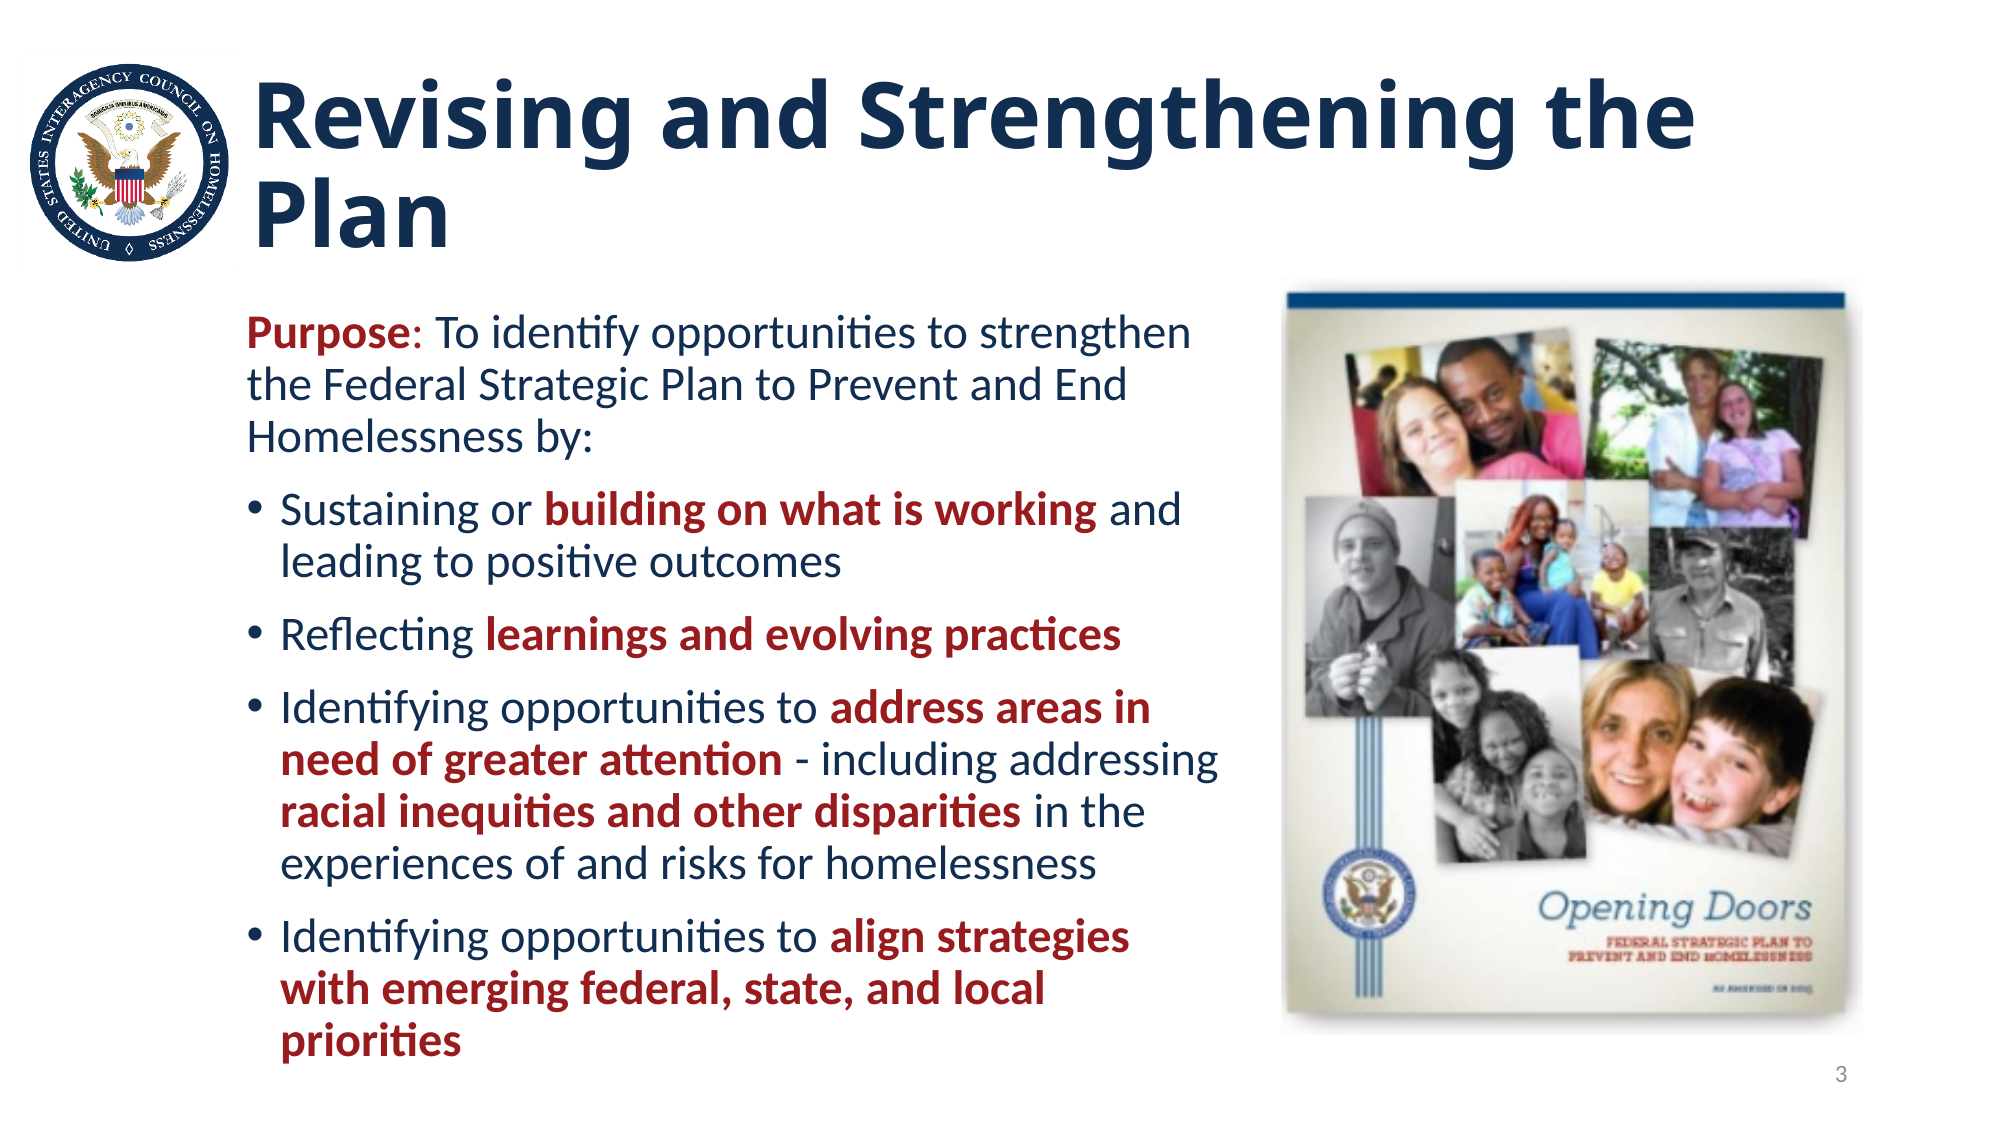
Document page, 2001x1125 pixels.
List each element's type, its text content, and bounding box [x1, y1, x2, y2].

title Revising and Strengthening the Plan [236, 59, 1871, 278]
list Purpose: To identify opportunities to strengthen the Federal Strategic Plan to Prevent and End Homelessness by: Sustaining or building on what is working and leading to positive outcomes Reflecting learnings and evolving practices Identifying opportunities to address areas in need of greater attention - including addressing racial inequities and other disparities in the experiences of and risks for homelessness Identifying opportunities to align strategies with emerging federal, state, and local priorities [231, 299, 1242, 1125]
picture [1281, 277, 1863, 1035]
picture [21, 55, 237, 270]
slide_number 3 [1412, 1042, 1863, 1103]
